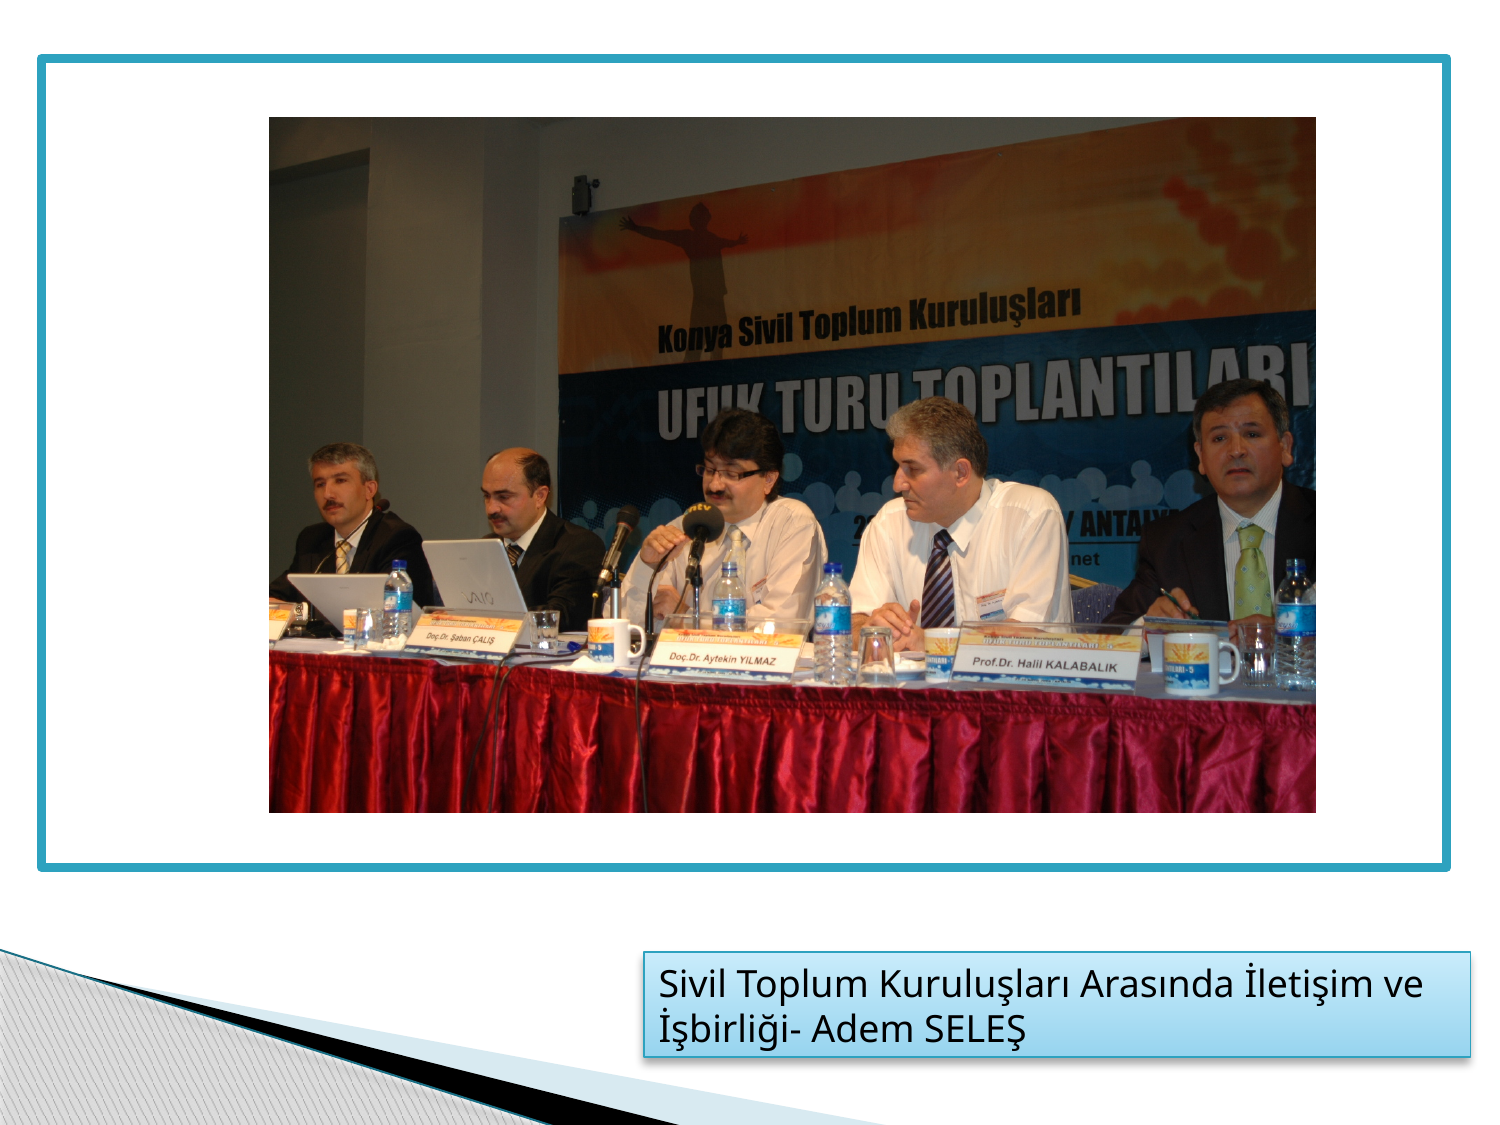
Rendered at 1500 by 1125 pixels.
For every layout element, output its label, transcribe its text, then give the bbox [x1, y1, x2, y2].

text_box Sivil Toplum Kuruluşları Arasında İletişim ve İşbirliği- Adem SELEŞ [643, 951, 1471, 1058]
picture [269, 116, 1316, 813]
text_box [37, 54, 1451, 872]
